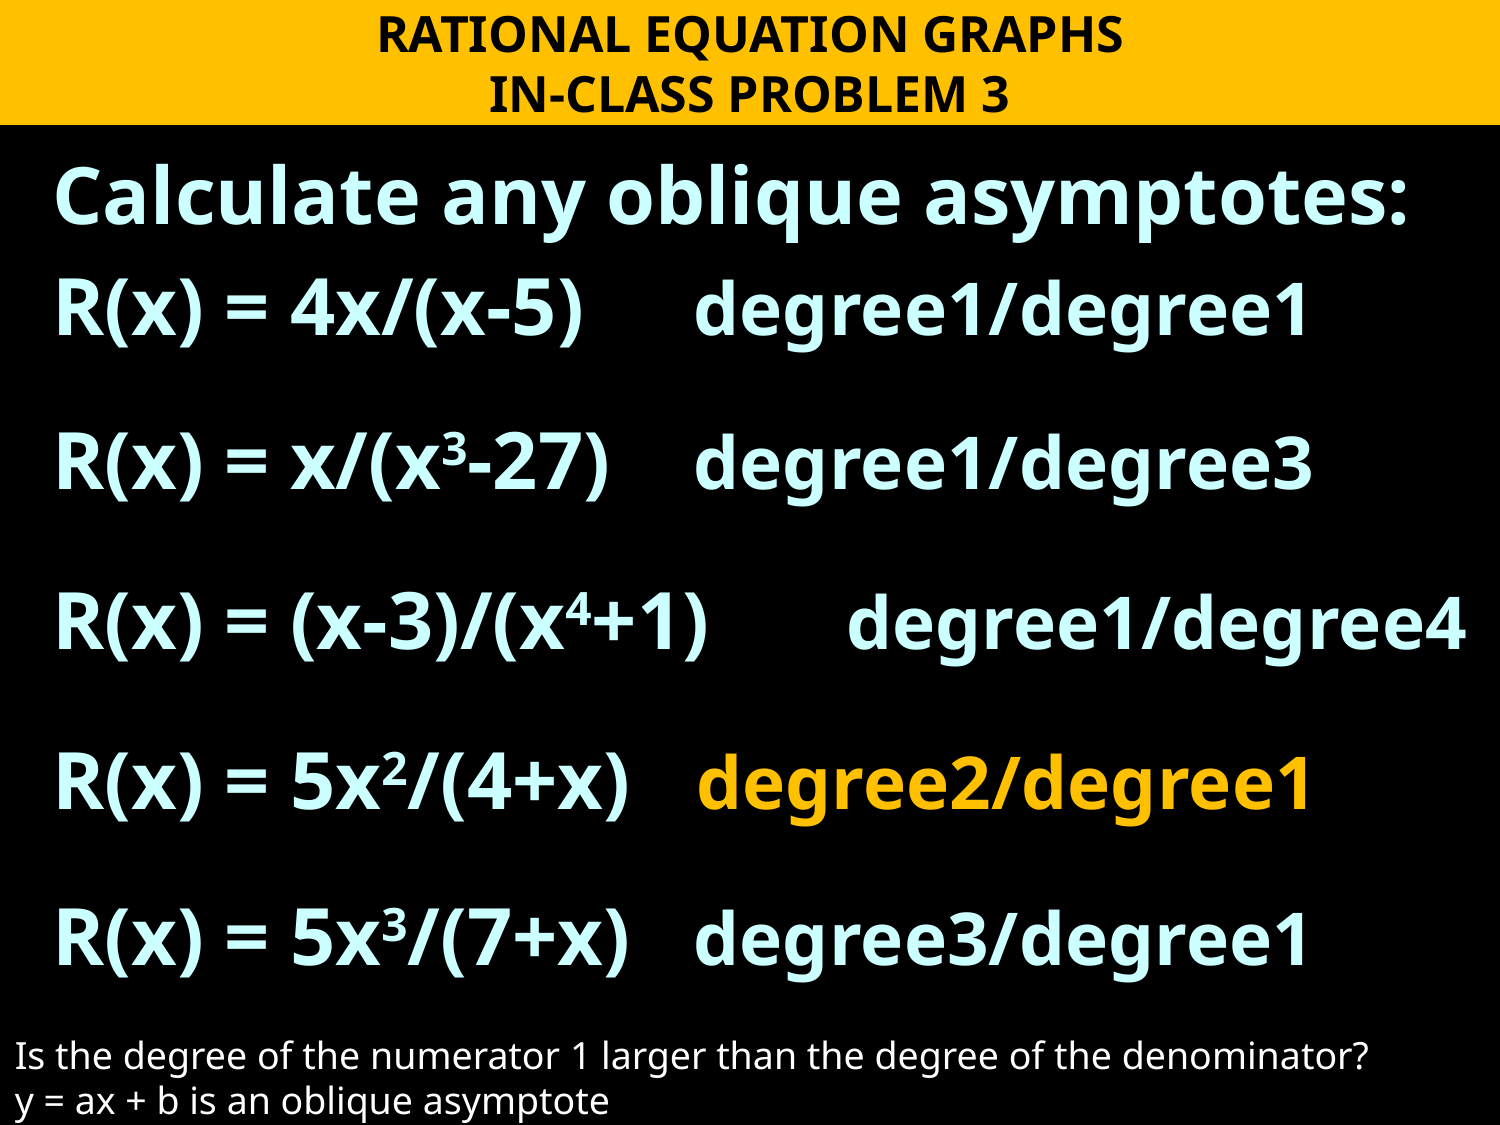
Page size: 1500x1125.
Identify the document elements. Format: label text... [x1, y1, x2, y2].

text_box Calculate any oblique asymptotes: R(x) = 4x/(x-5) degree1/degree1 R(x) = x/(x3-27) degree1/degree3 R(x) = (x-3)/(x4+1) degree1/degree4 R(x) = 5x2/(4+x) degree2/degree1 R(x) = 5x3/(7+x) degree3/degree1 [37, 137, 1500, 1024]
text_box RATIONAL EQUATION GRAPHS IN-CLASS PROBLEM 3 [0, 0, 1500, 125]
text_box Is the degree of the numerator 1 larger than the degree of the denominator? y = ax + b is an oblique asymptote [0, 1024, 1500, 1125]
